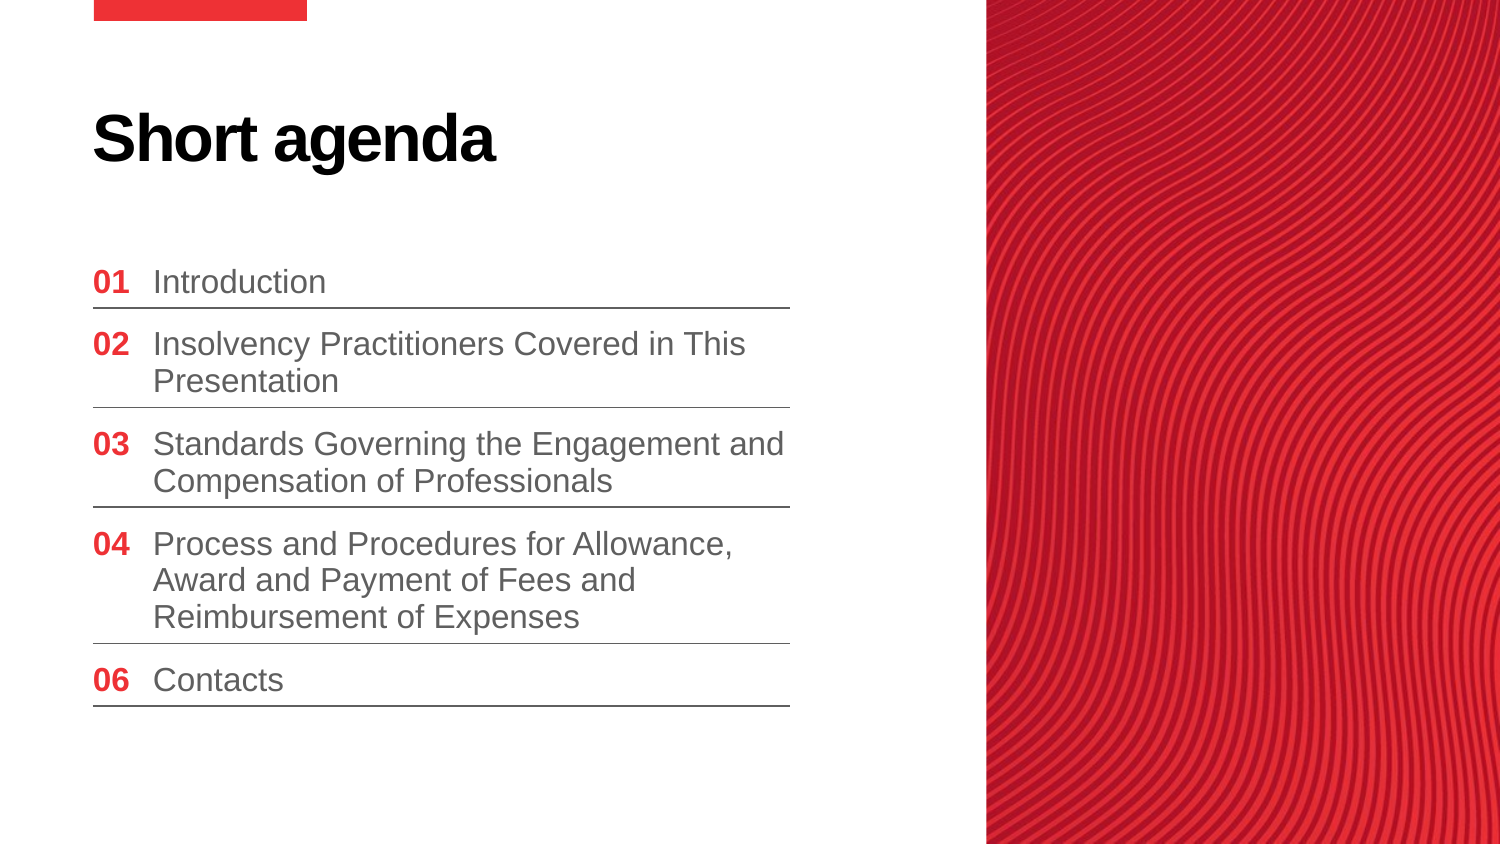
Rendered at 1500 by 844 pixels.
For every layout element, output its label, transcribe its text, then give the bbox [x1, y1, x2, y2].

table_cell 06 [93, 644, 153, 705]
table_cell Process and Procedures for Allowance, Award and Payment of Fees and Reimbursement of Expenses [153, 508, 790, 643]
table_cell Contacts [153, 644, 790, 705]
table_header Introduction [153, 245, 790, 307]
title Short agenda [92, 103, 791, 179]
table_cell 03 [93, 408, 153, 506]
picture [986, 0, 1500, 844]
table_cell 04 [93, 508, 153, 643]
table_cell Standards Governing the Engagement and Compensation of Professionals [153, 408, 790, 506]
table_cell 02 [93, 309, 153, 407]
table_cell Insolvency Practitioners Covered in This Presentation [153, 309, 790, 407]
table_header 01 [93, 245, 153, 307]
